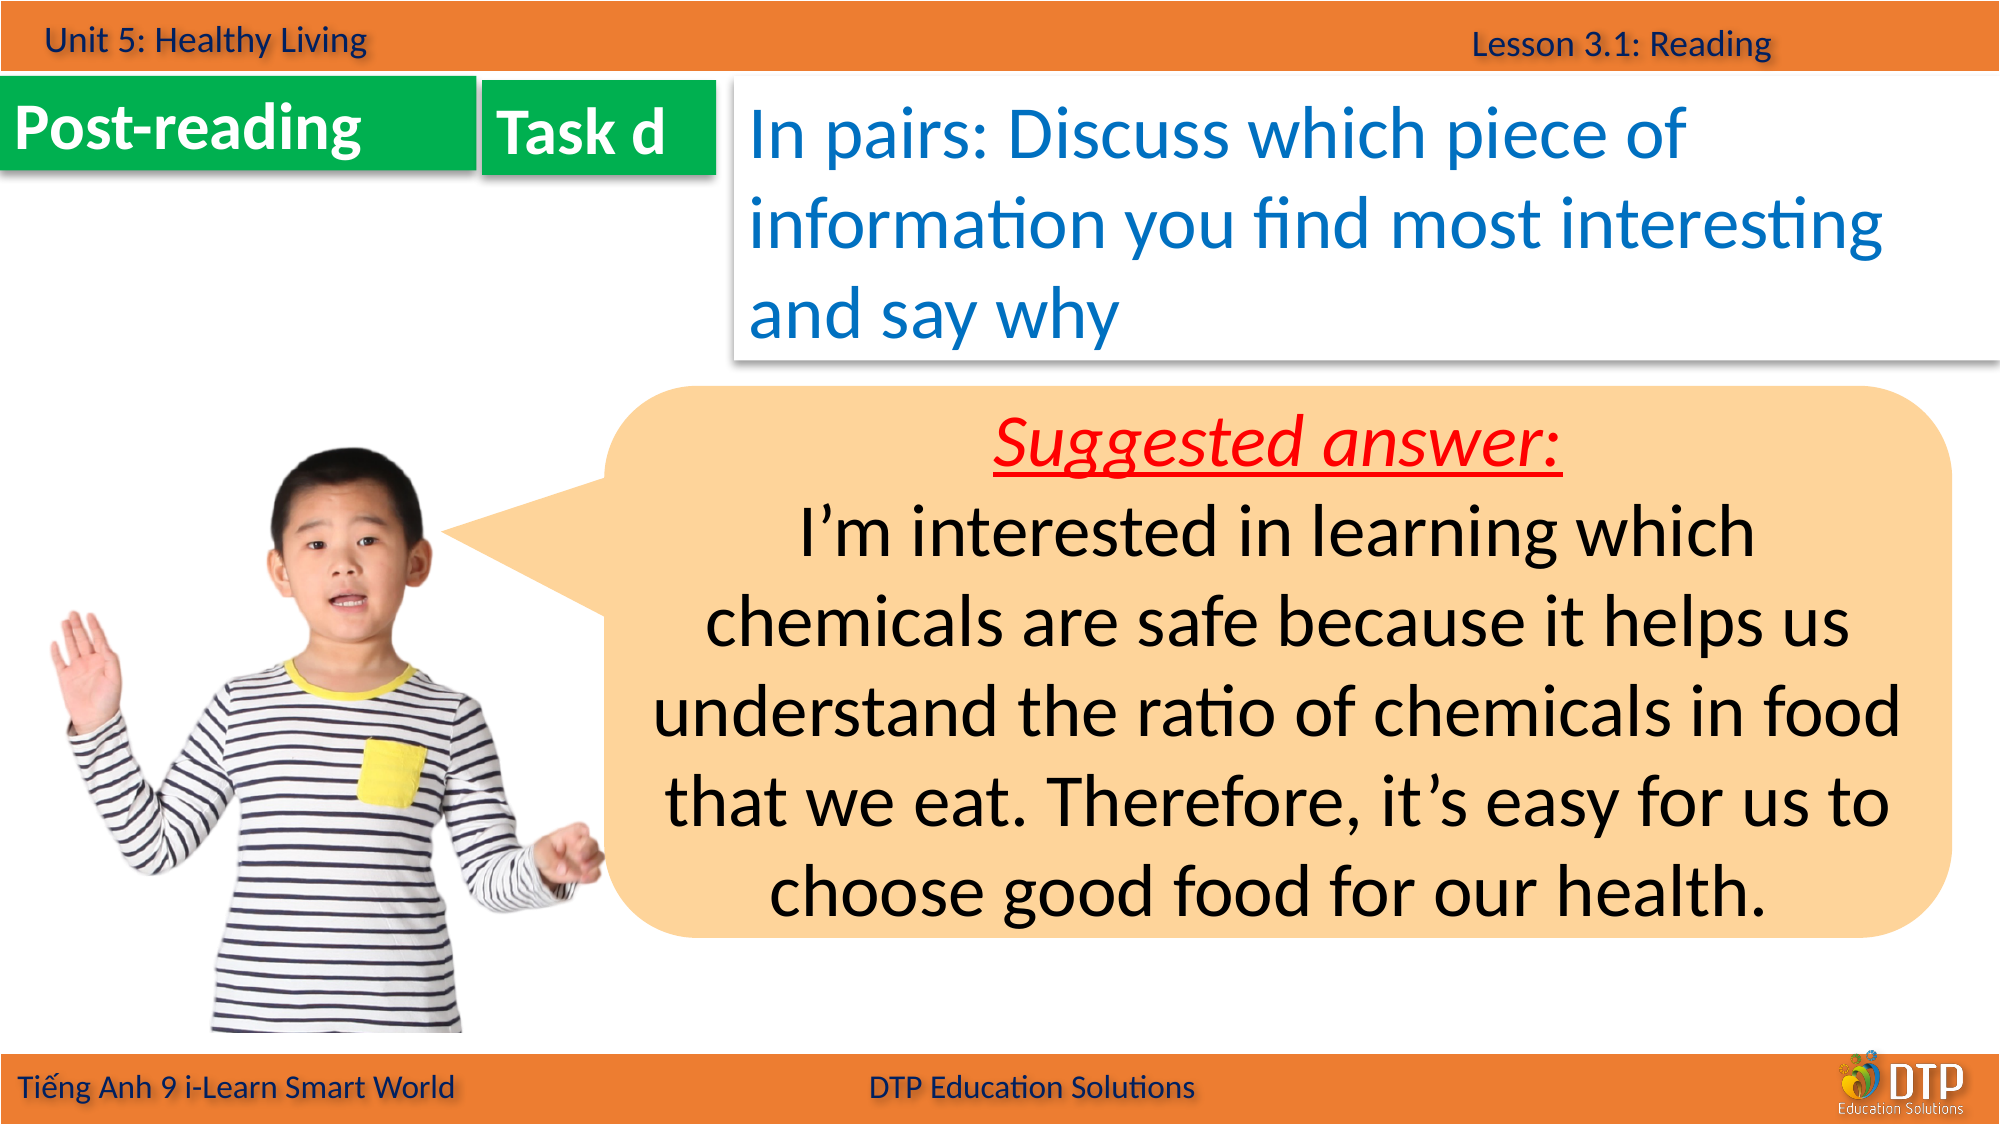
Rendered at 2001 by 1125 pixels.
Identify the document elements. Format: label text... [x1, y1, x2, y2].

picture [48, 307, 606, 1033]
text_box Post-reading [0, 75, 477, 171]
picture [1839, 1050, 1963, 1114]
text_box In pairs: Discuss which piece of information you find most interesting and say why [734, 75, 2000, 361]
text_box Suggested answer: I’m interested in learning which chemicals are safe because it helps us understand the ratio of chemicals in food that we eat. Therefore, it’s easy for us to choose good food for our health. [606, 385, 1953, 938]
text_box Task d [482, 80, 717, 175]
